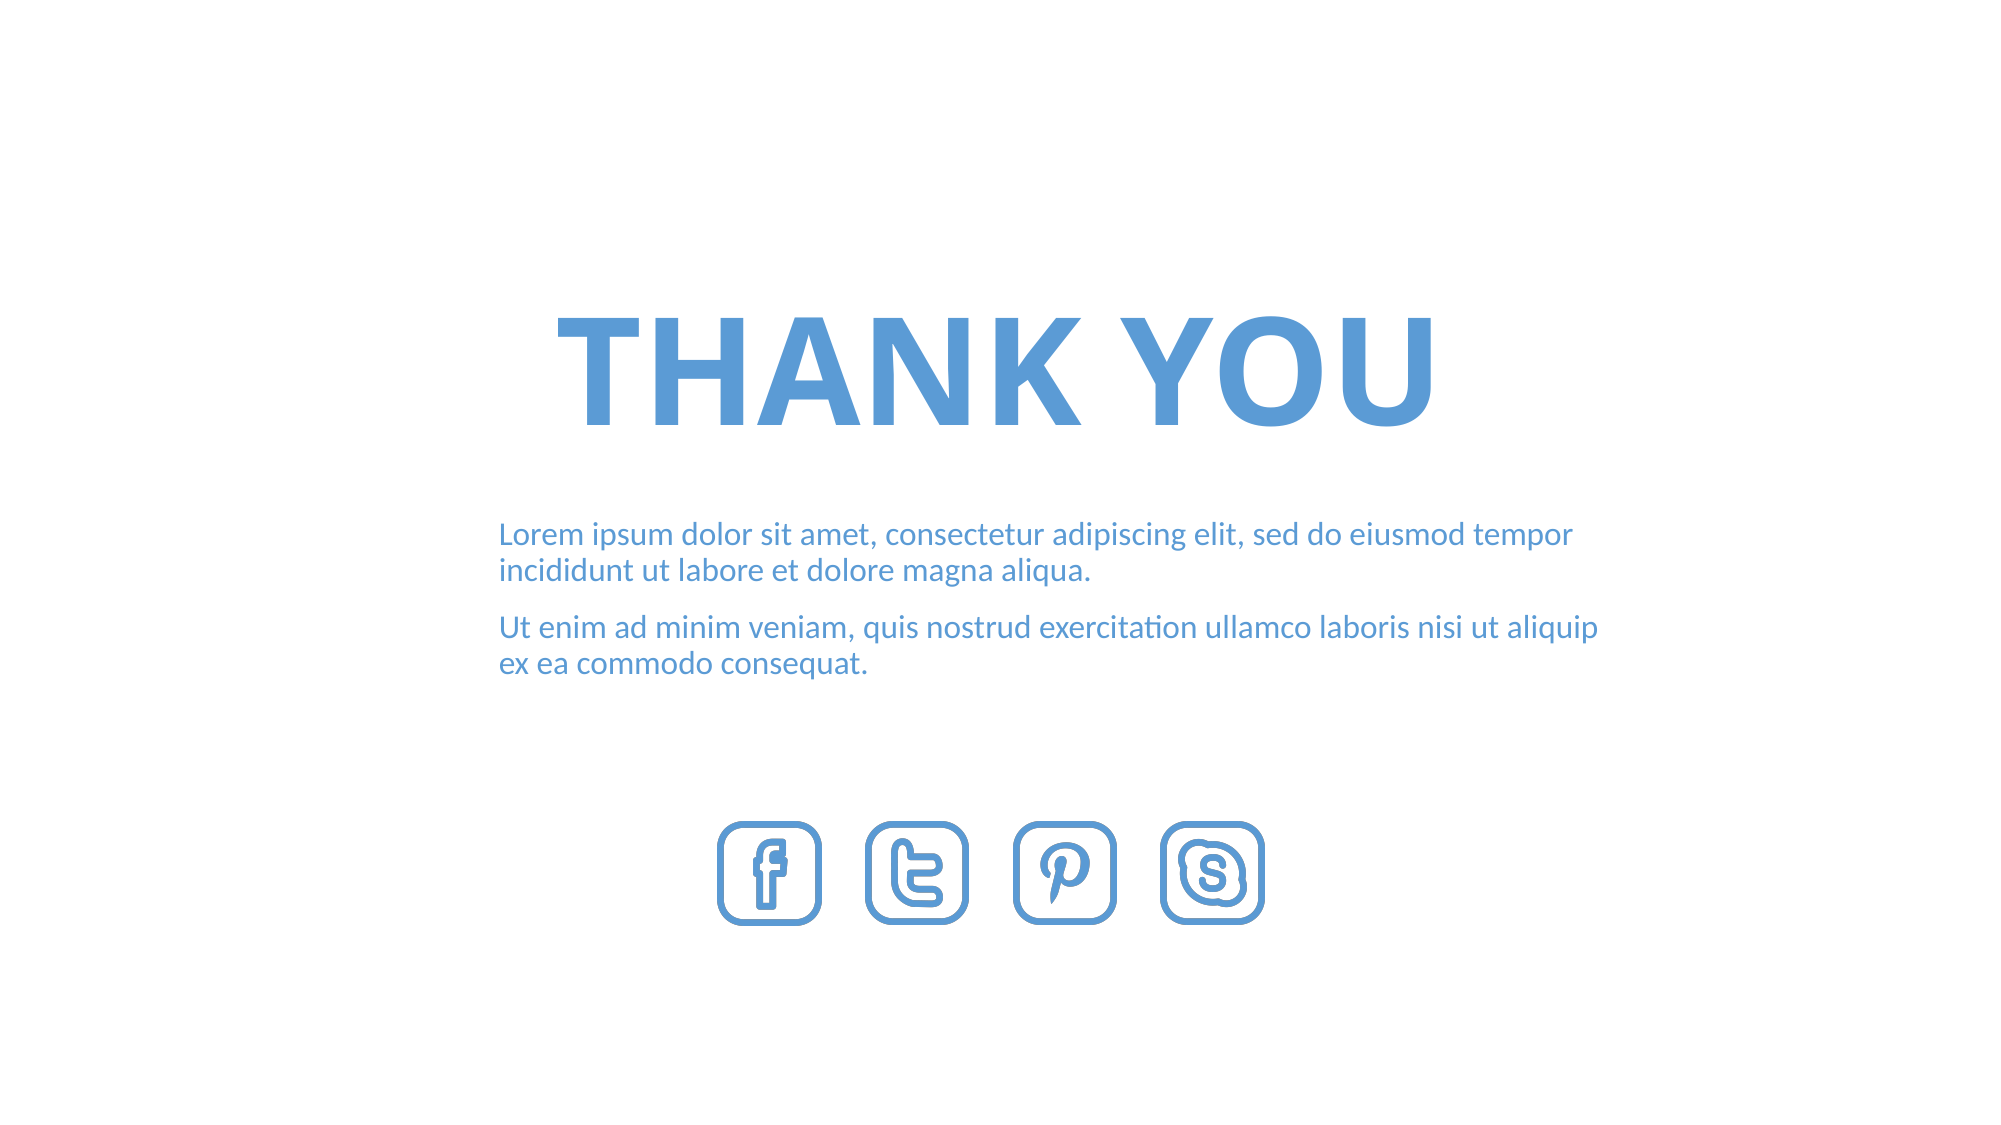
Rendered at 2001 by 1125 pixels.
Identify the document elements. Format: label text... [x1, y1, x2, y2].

picture [1160, 821, 1265, 925]
picture [1013, 821, 1117, 925]
picture [717, 821, 822, 926]
text_box THANK YOU [343, 288, 1657, 478]
text_box Lorem ipsum dolor sit amet, consectetur adipiscing elit, sed do eiusmod tempor incididunt ut labore et dolore magna aliqua. Ut enim ad minim veniam, quis nostrud exercitation ullamco laboris nisi ut aliquip ex ea commodo consequat. [484, 509, 1629, 790]
picture [865, 821, 969, 925]
